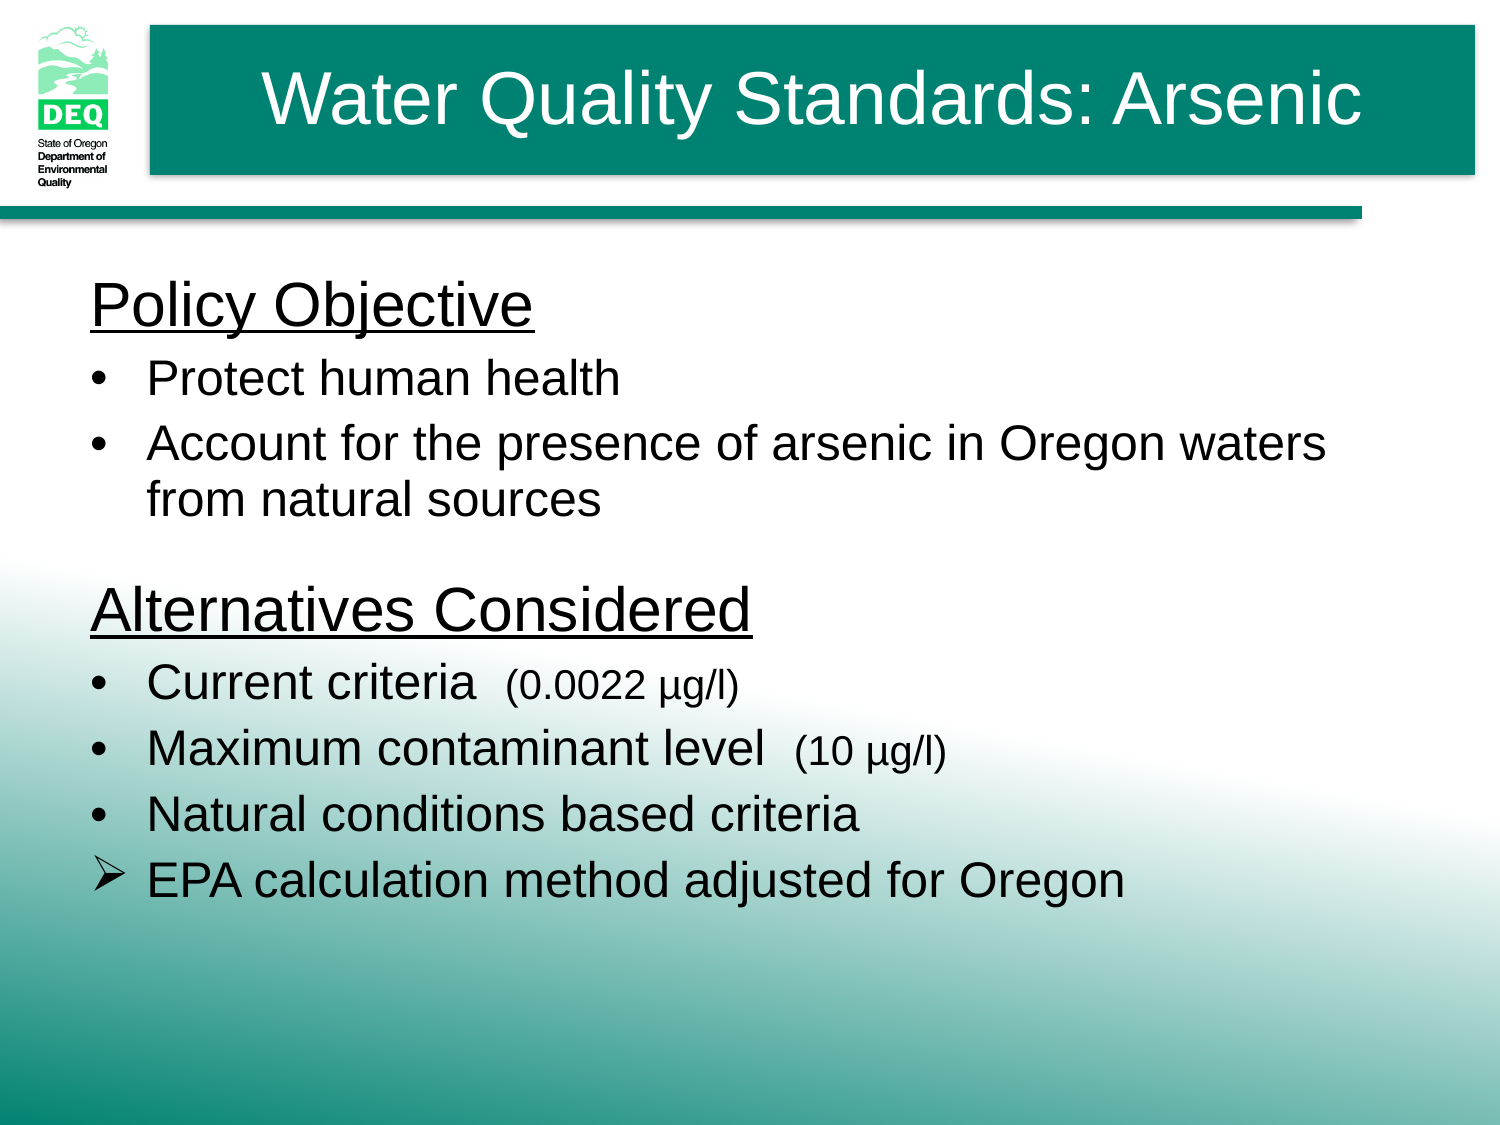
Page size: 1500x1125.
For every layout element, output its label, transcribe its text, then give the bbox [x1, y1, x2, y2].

picture [37, 24, 110, 190]
list Policy Objective Protect human health Account for the presence of arsenic in Oregon waters from natural sources Alternatives Considered Current criteria (0.0022 µg/l) Maximum contaminant level (10 µg/l) Natural conditions based criteria EPA calculation method adjusted for Oregon [75, 262, 1425, 1050]
